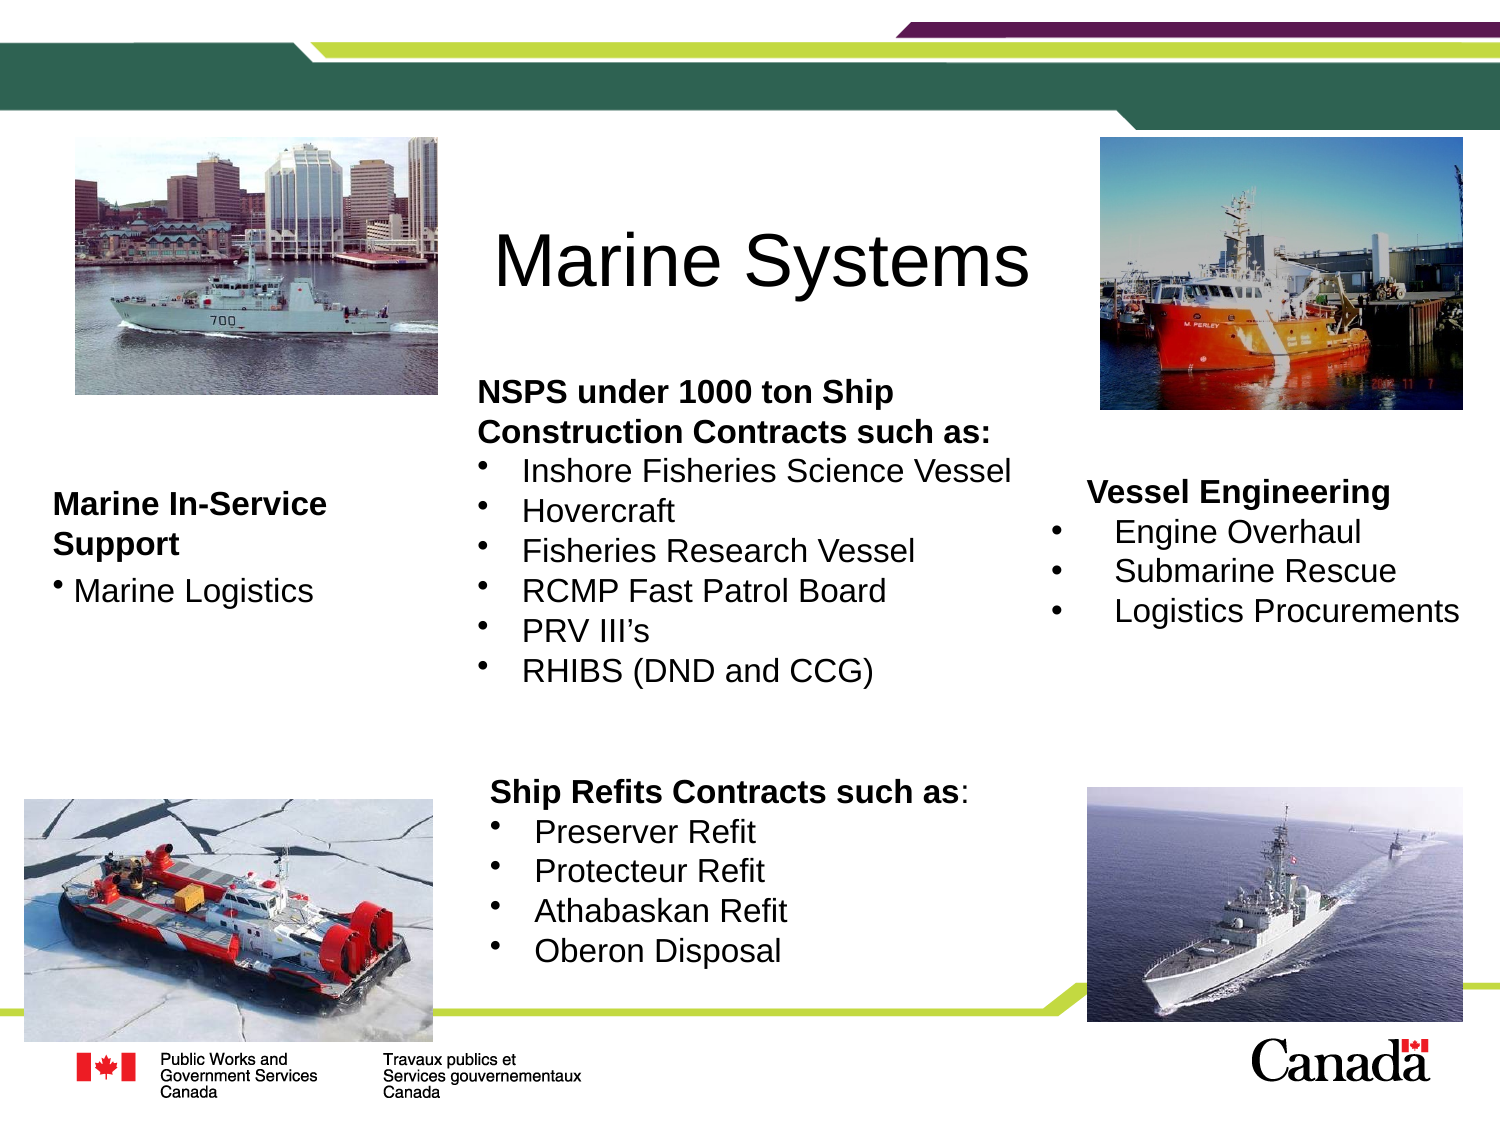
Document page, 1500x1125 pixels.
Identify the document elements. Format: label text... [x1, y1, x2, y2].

title Marine Systems [462, 199, 1063, 313]
text_box Vessel Engineering Engine Overhaul Submarine Rescue Logistics Procurements [1025, 462, 1500, 637]
list Marine In-Service Support Marine Logistics [37, 474, 413, 664]
text_box Ship Refits Contracts such as: Preserver Refit Protecteur Refit Athabaskan Refit Oberon Disposal [474, 762, 1050, 977]
text_box NSPS under 1000 ton Ship Construction Contracts such as: Inshore Fisheries Science Vessel Hovercraft Fisheries Research Vessel RCMP Fast Patrol Board PRV III’s RHIBS (DND and CCG) [462, 362, 1138, 697]
picture [1099, 137, 1463, 410]
text_box 20 [1074, 937, 1082, 975]
picture [74, 137, 438, 395]
picture [0, 22, 1500, 130]
picture [0, 787, 1500, 1125]
